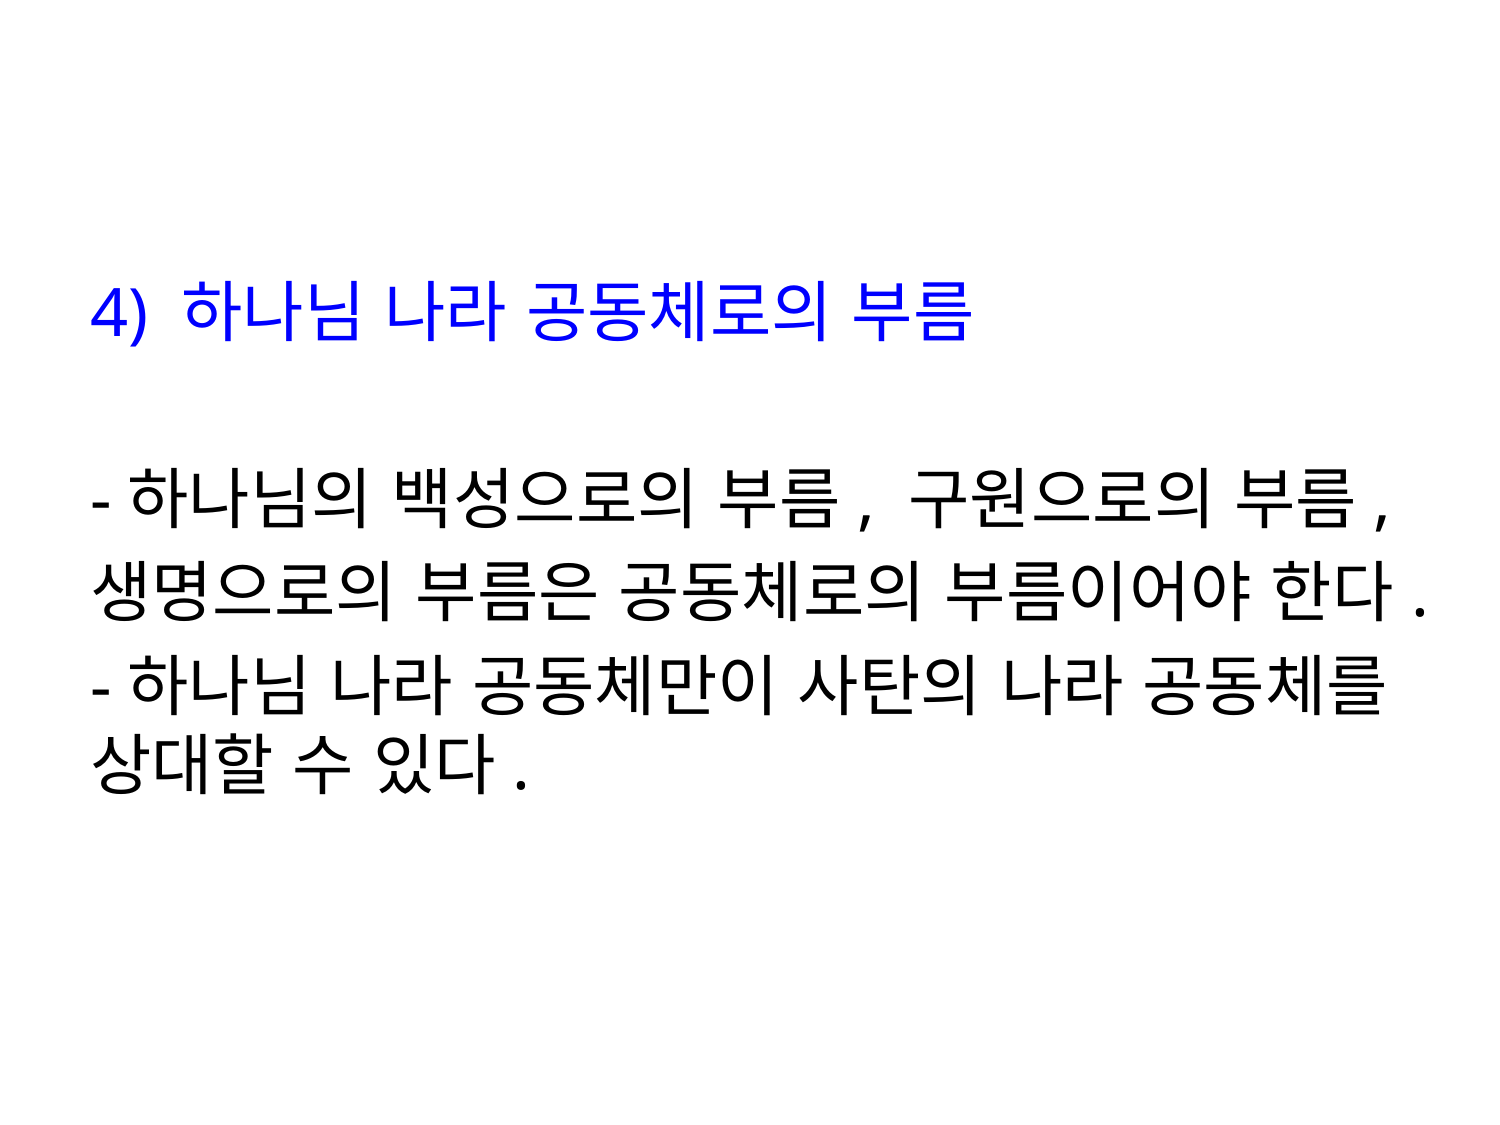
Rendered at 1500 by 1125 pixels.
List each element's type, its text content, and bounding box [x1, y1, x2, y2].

list 4) 하나님 나라 공동체로의 부름 -하나님의 백성으로의 부름, 구원으로의 부름, 생명으로의 부름은 공동체로의 부름이어야 한다. -하나님 나라 공동체만이 사탄의 나라 공동체를 상대할 수 있다. [75, 262, 1425, 1005]
